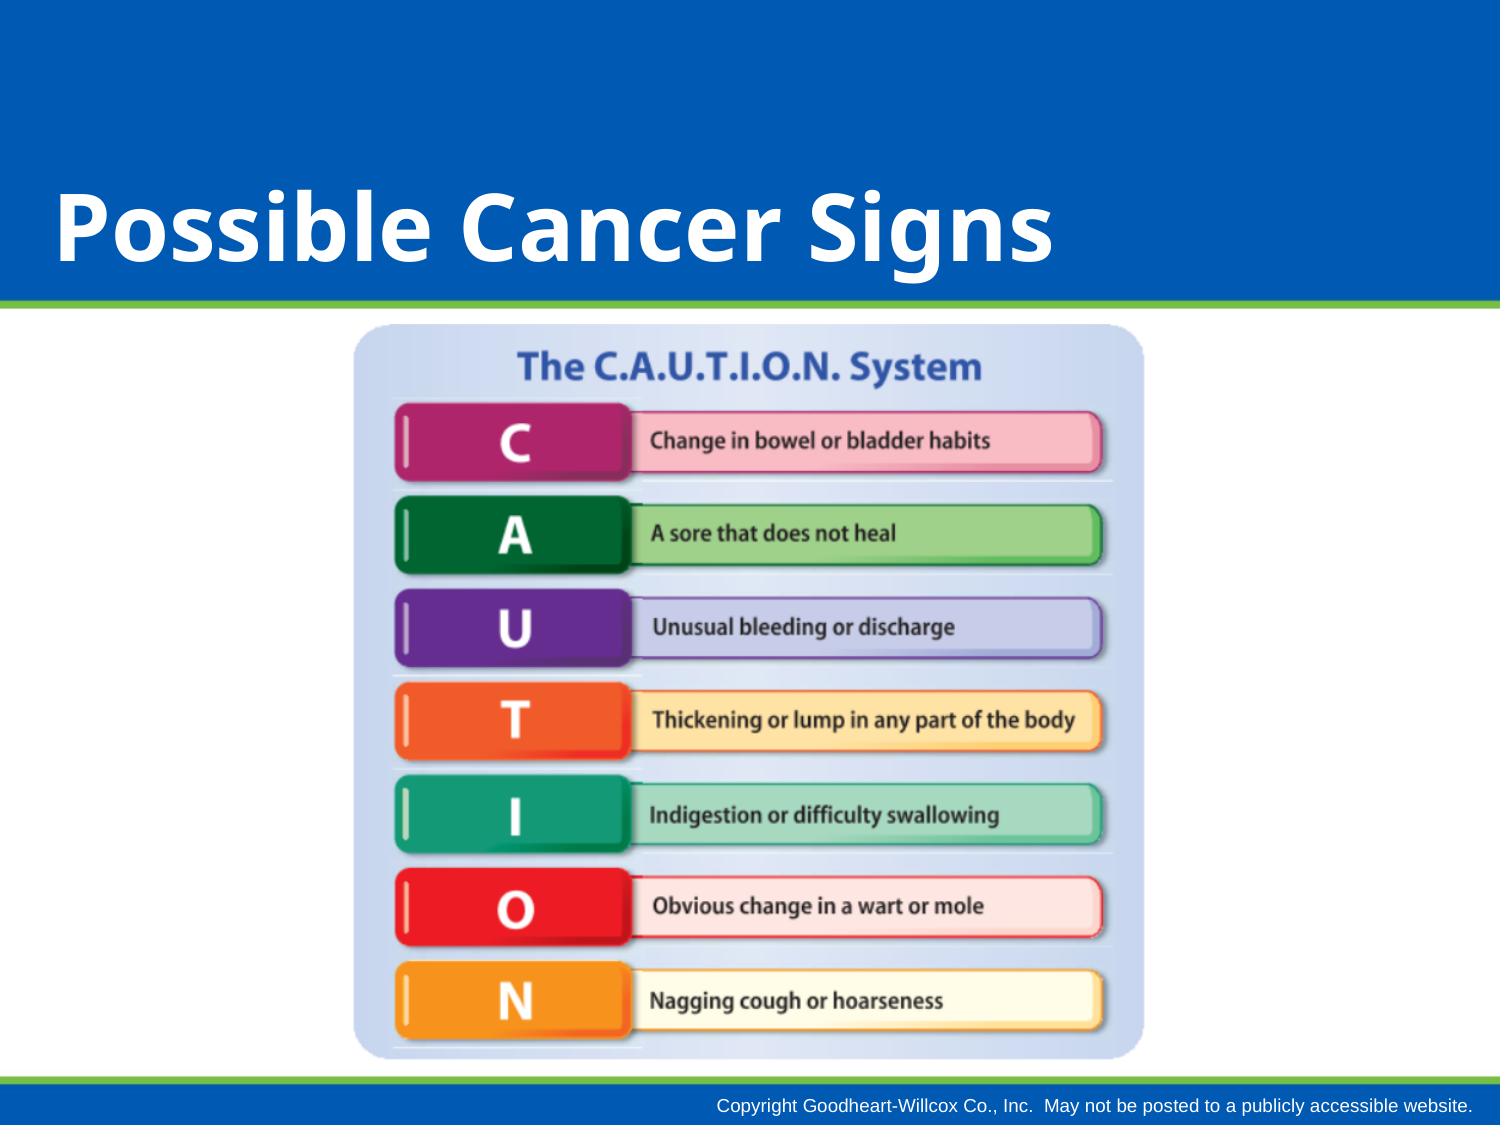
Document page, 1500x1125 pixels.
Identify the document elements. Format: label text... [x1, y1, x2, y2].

picture [0, 0, 1500, 1125]
title Possible Cancer Signs [37, 39, 1463, 288]
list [352, 324, 1148, 1063]
